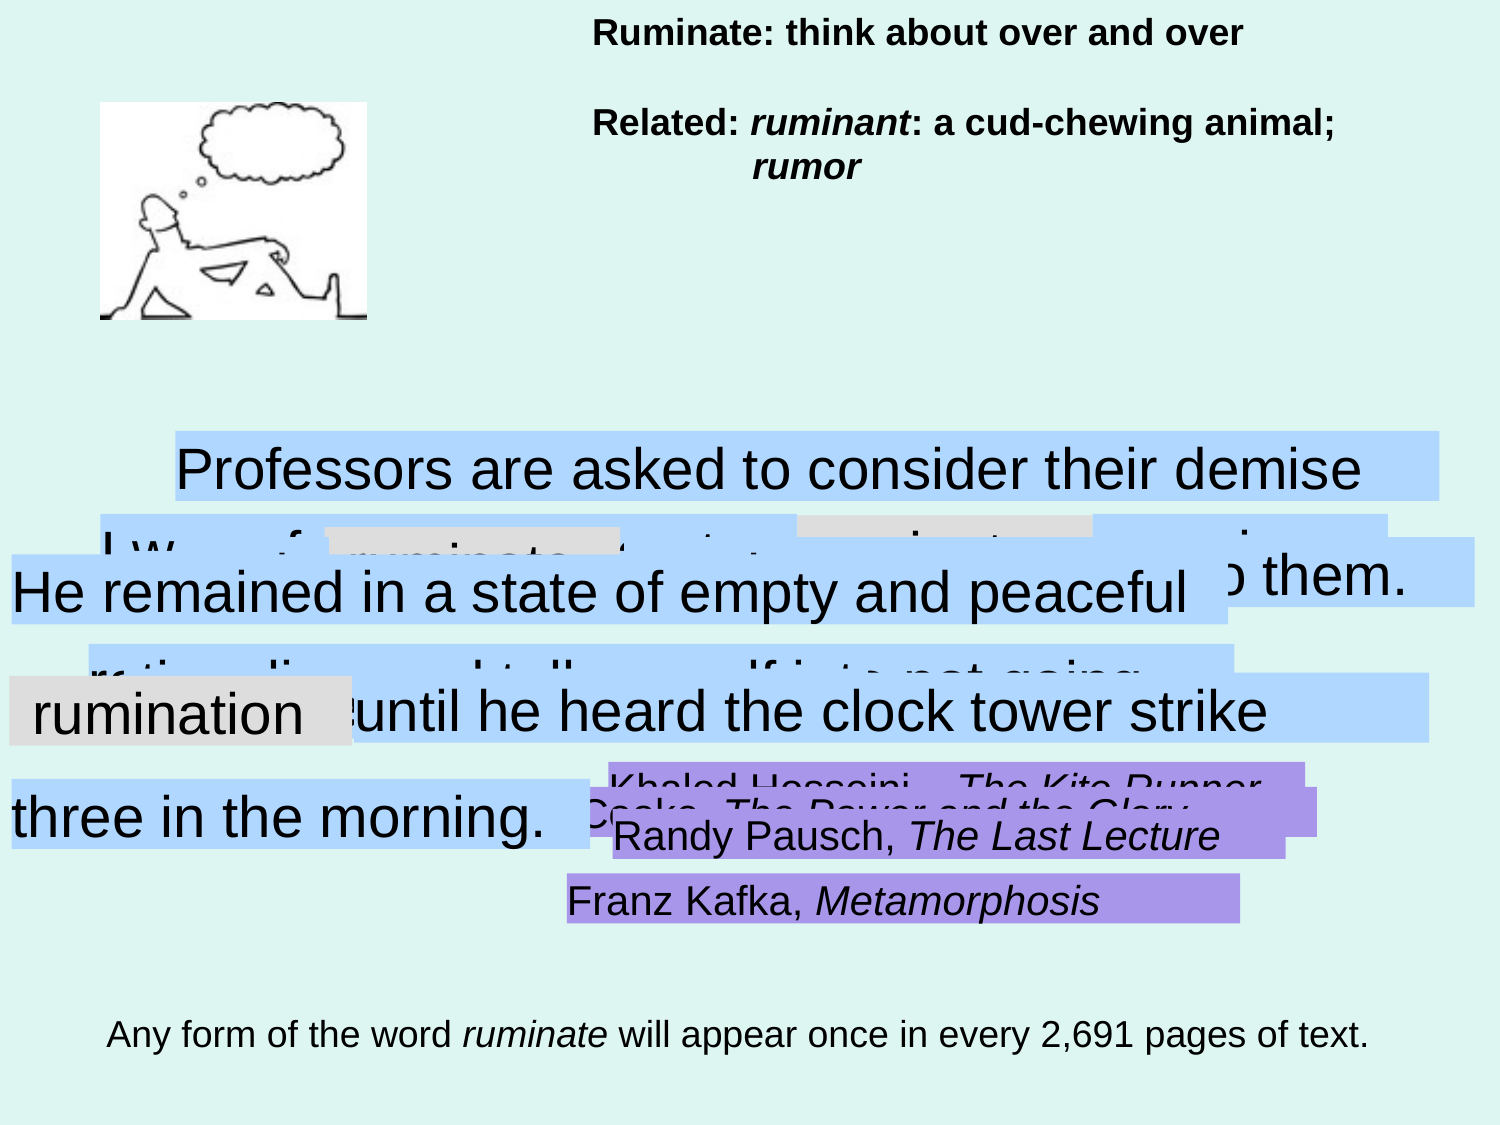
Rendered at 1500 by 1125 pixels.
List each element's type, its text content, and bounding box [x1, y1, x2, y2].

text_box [88, 513, 175, 554]
text_box Any form of the word ruminate will appear once in every 2,691 pages of text. [98, 1002, 1378, 1063]
text_box Ruminate: think about over and over Related: ruminant: a cud-chewing animal; rumor [584, 0, 1500, 195]
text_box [175, 430, 1475, 856]
picture [100, 102, 368, 320]
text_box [123, 550, 175, 554]
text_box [11, 554, 1430, 921]
